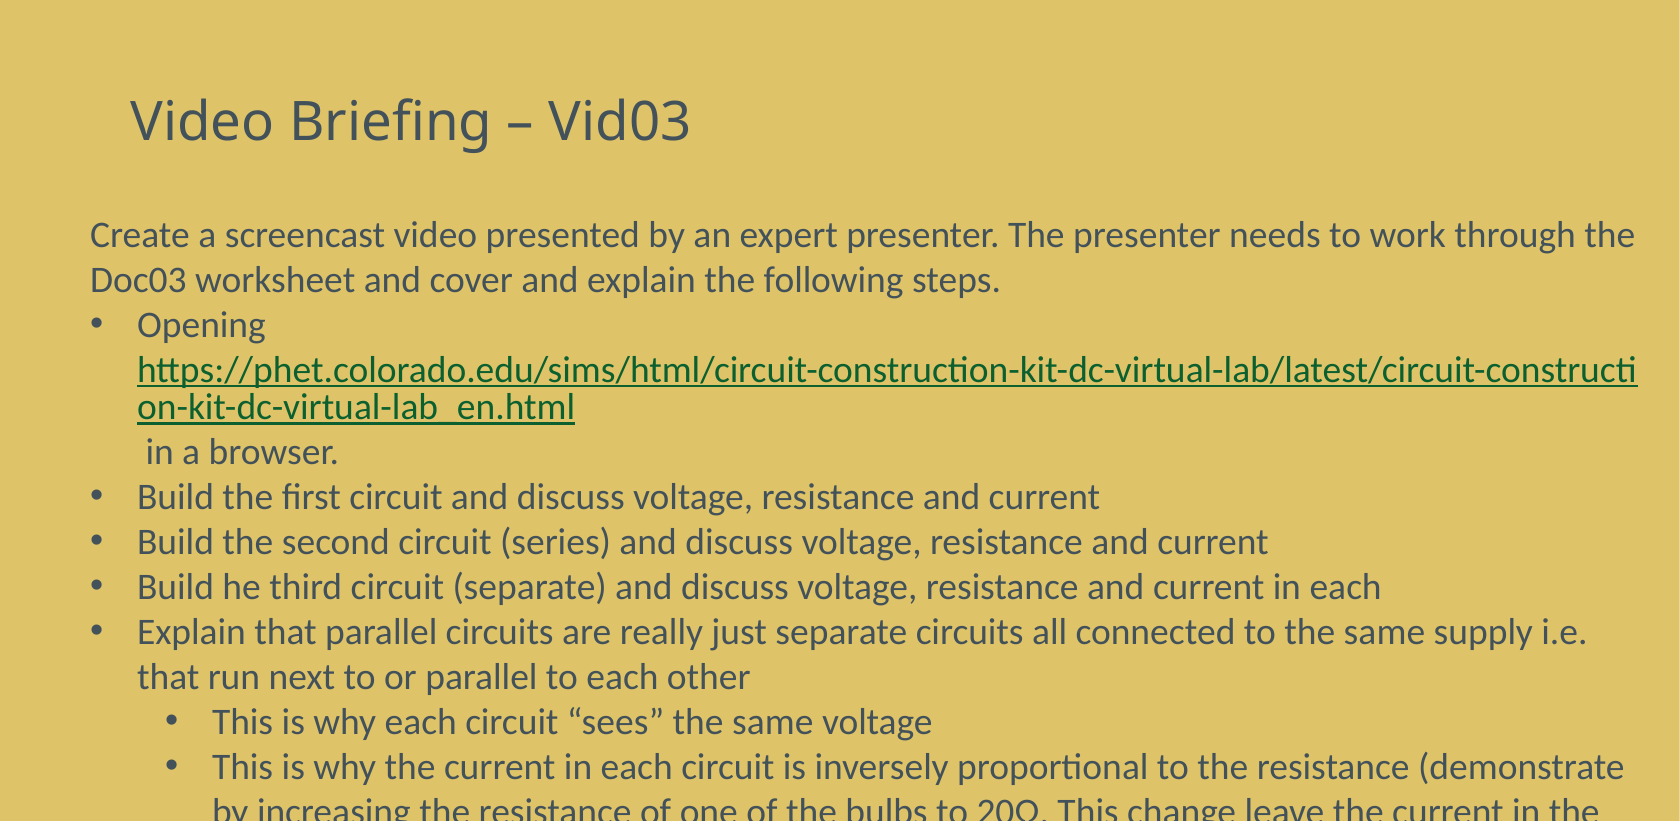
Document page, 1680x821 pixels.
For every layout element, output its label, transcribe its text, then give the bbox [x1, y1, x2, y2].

title Video Briefing – Vid03 [115, 43, 1565, 202]
text_box Create a screencast video presented by an expert presenter. The presenter needs to work through the Doc03 worksheet and cover and explain the following steps. Opening https://phet.colorado.edu/sims/html/circuit-construction-kit-dc-virtual-lab/latest/circuit-construction-kit-dc-virtual-lab_en.html in a browser. Build the first circuit and discuss voltage, resistance and current Build the second circuit (series) and discuss voltage, resistance and current Build he third circuit (separate) and discuss voltage, resistance and current in each Explain that parallel circuits are really just separate circuits all connected to the same supply i.e. that run next to or parallel to each other This is why each circuit “sees” the same voltage This is why the current in each circuit is inversely proportional to the resistance (demonstrate by increasing the resistance of one of the bulbs to 20Ω. This change leave the current in the other circuit unchanged. Explain that, for practical reasons, we usually overall the common parts of these separate circuits to make the traditional parallel circuits – it needs less wire. Show by altering 2 circuits into a single parallel circuit. [75, 202, 1658, 821]
